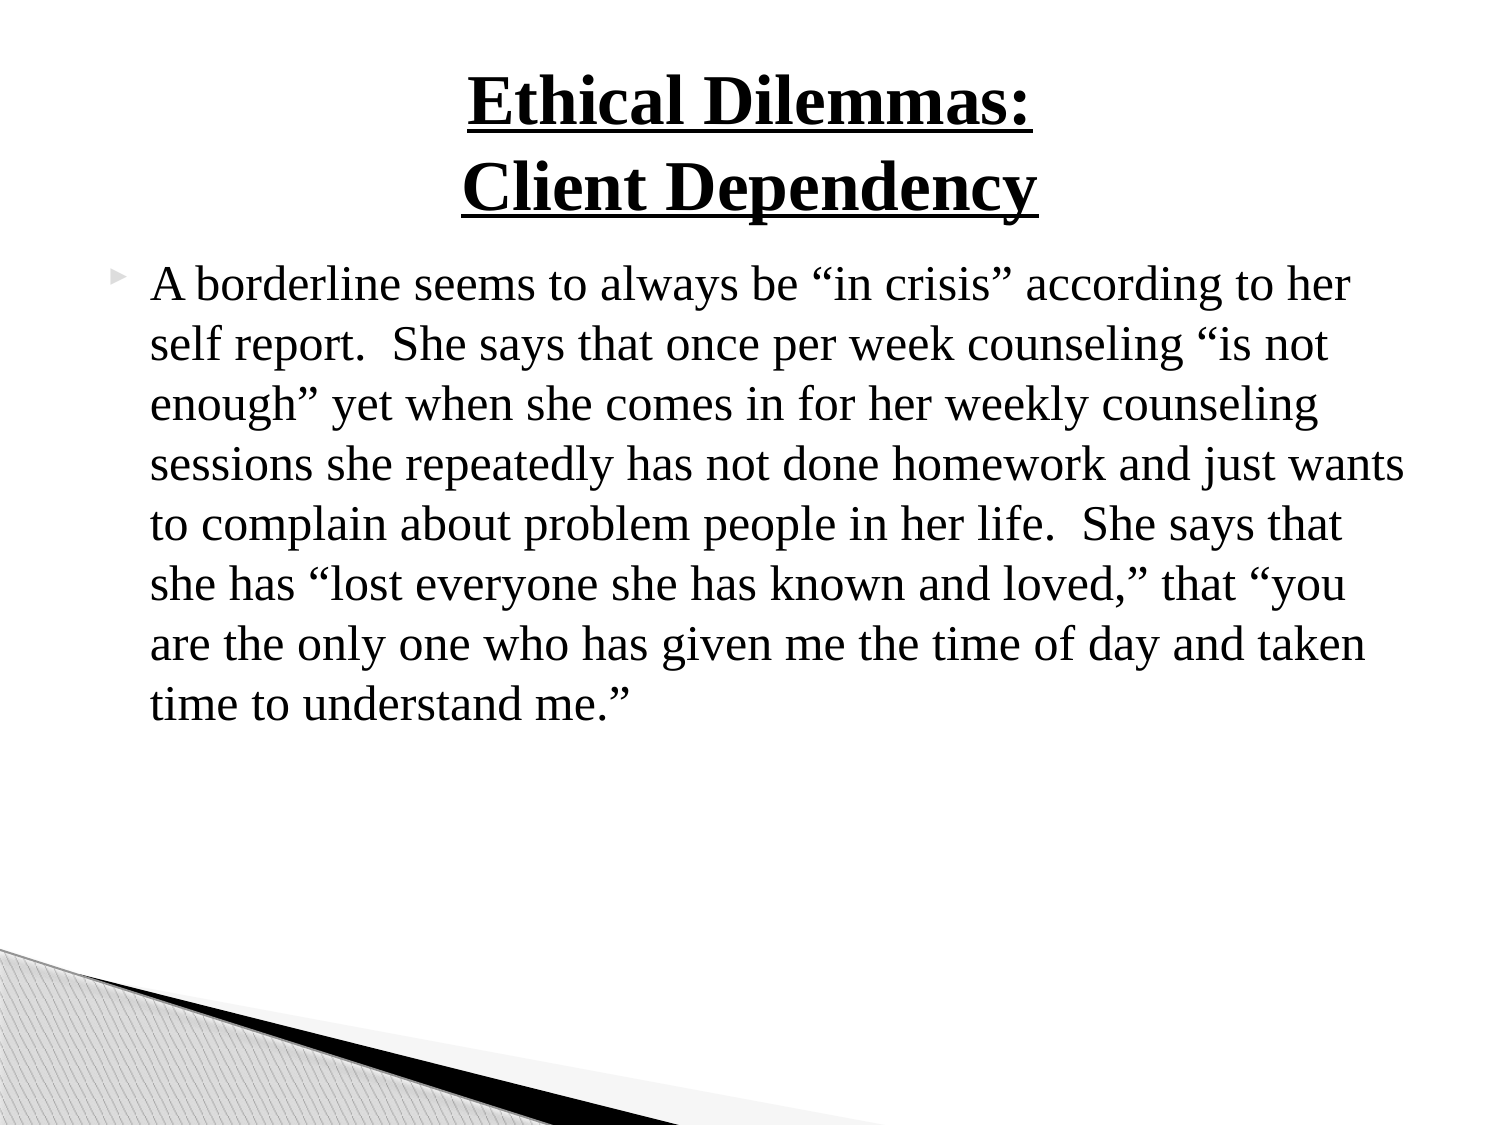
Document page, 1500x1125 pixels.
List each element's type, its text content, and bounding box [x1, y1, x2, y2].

list A borderline seems to always be “in crisis” according to her self report. She says that once per week counseling “is not enough” yet when she comes in for her weekly counseling sessions she repeatedly has not done homework and just wants to complain about problem people in her life. She says that she has “lost everyone she has known and loved,” that “you are the only one who has given me the time of day and taken time to understand me.” [75, 243, 1425, 986]
title Ethical Dilemmas: Client Dependency [75, 45, 1425, 233]
